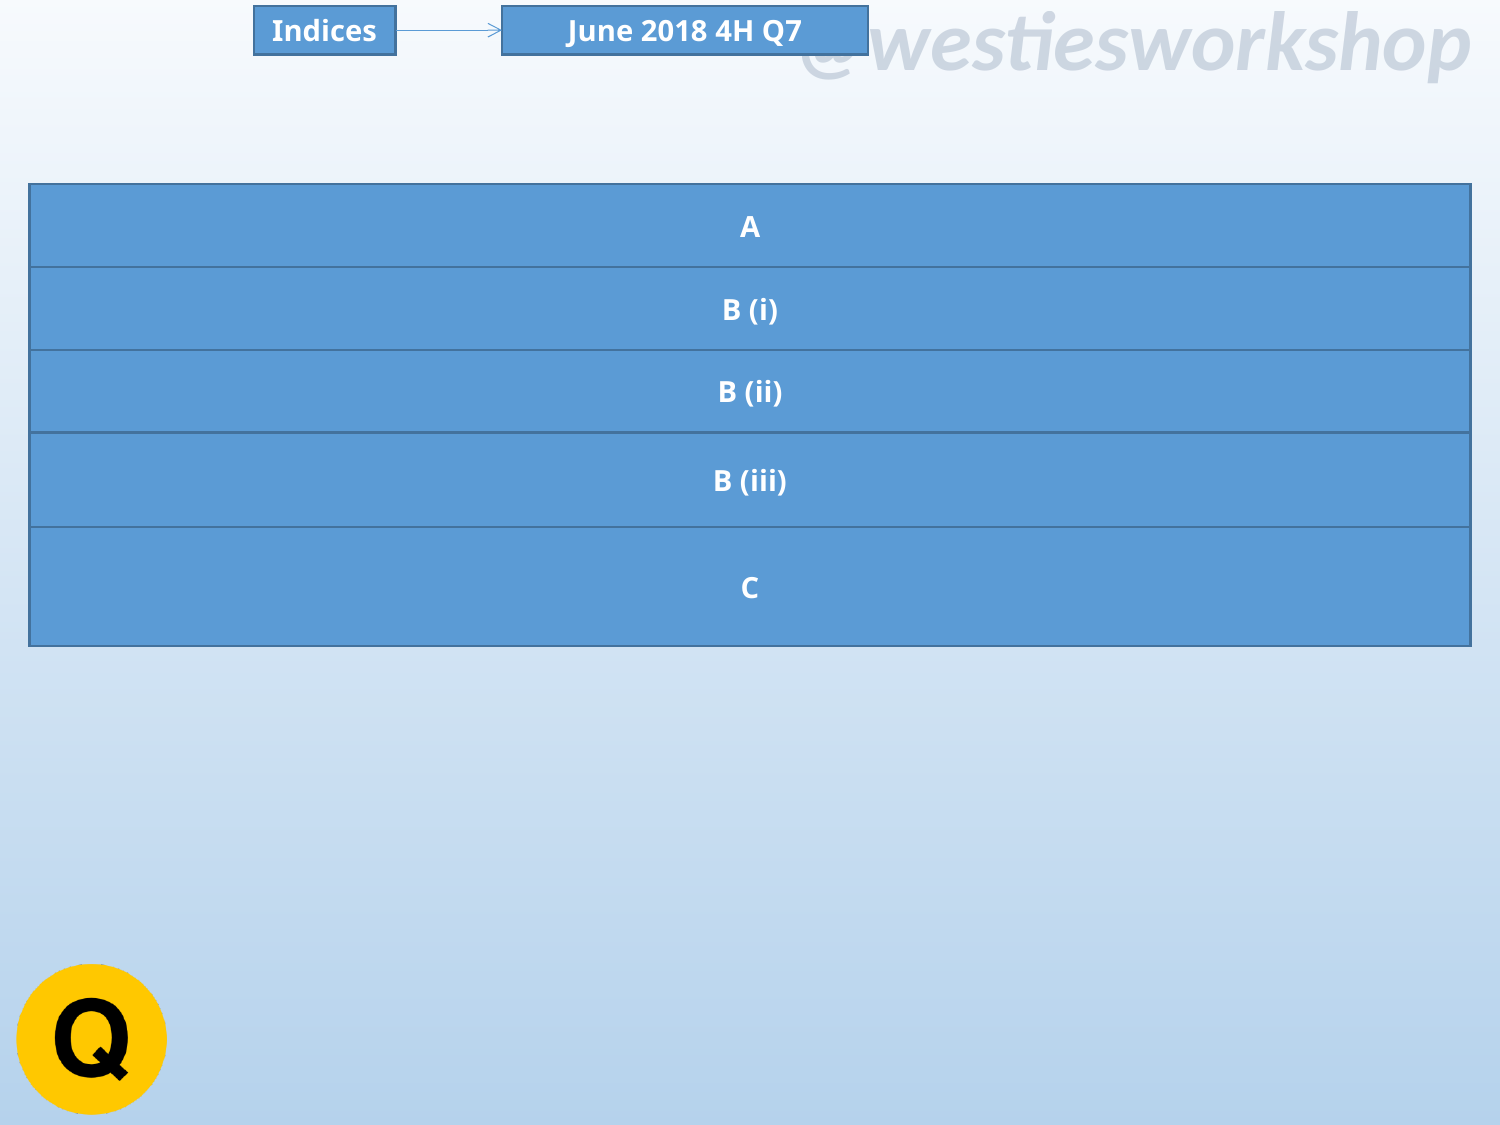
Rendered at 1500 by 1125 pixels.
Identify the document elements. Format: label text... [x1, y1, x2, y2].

text_box Indices [253, 5, 397, 56]
picture [0, 940, 191, 1125]
picture [29, 184, 1471, 647]
text_box June 2018 4H Q7 [501, 5, 869, 56]
